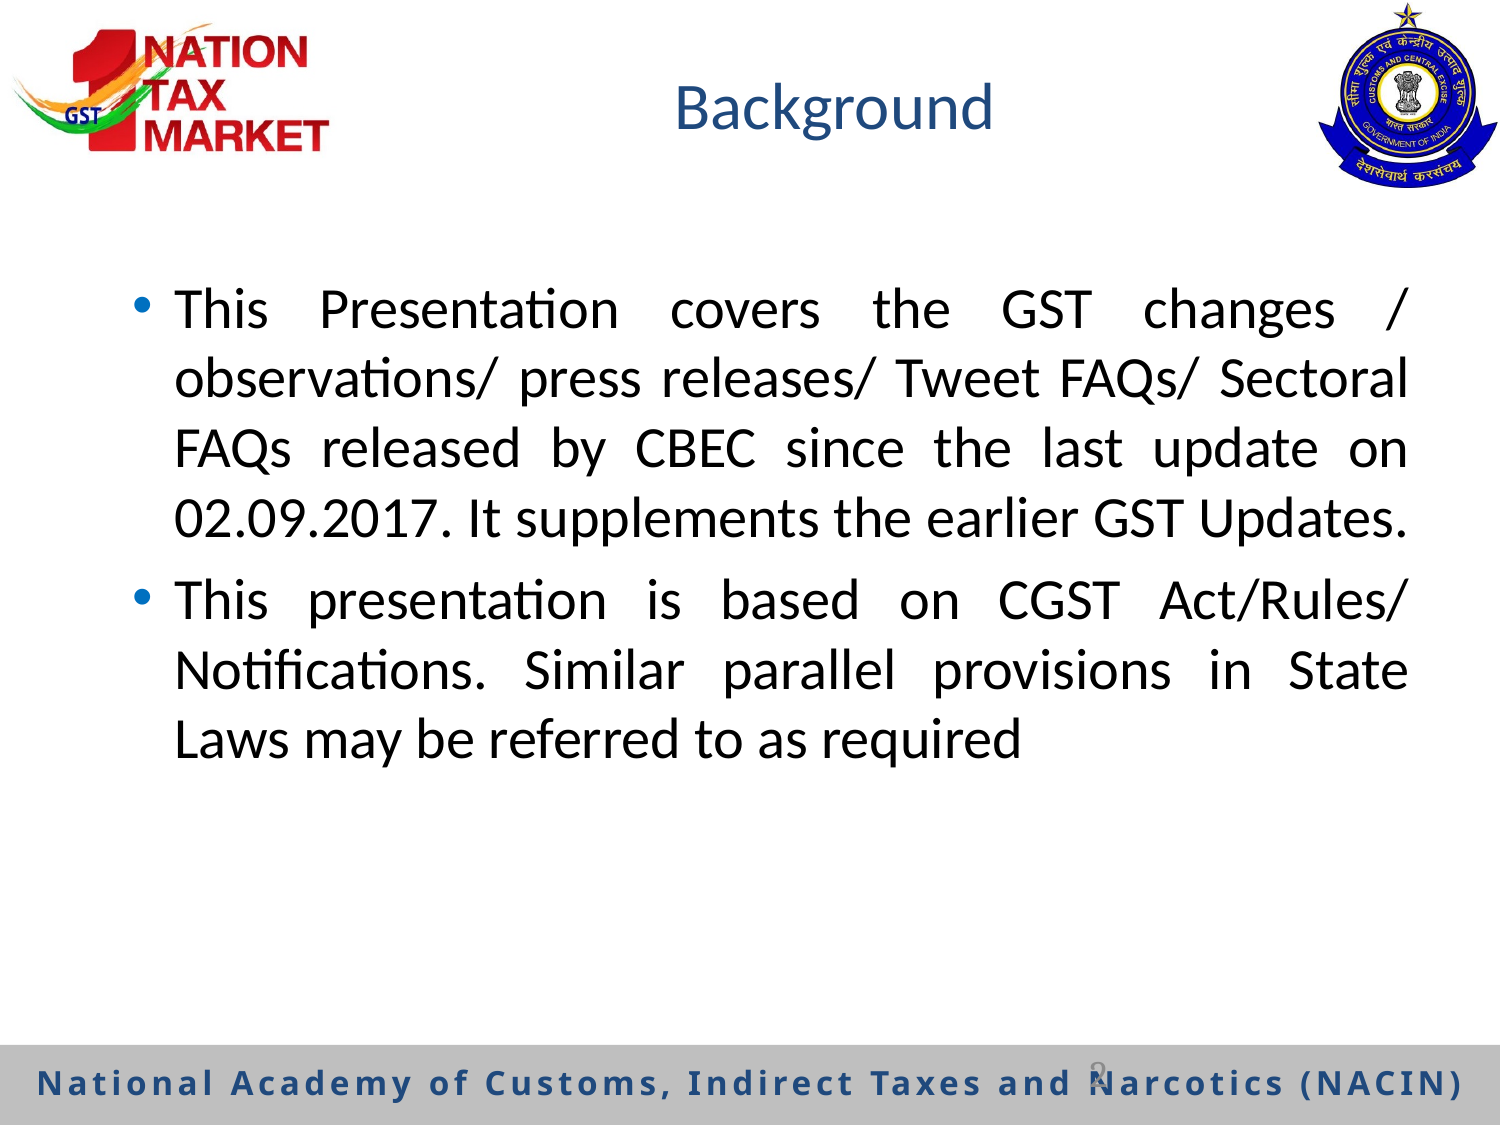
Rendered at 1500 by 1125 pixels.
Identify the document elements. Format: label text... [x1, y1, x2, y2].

picture [0, 1, 339, 169]
list This Presentation covers the GST changes / observations/ press releases/ Tweet FAQs/ Sectoral FAQs released by CBEC since the last update on 02.09.2017. It supplements the earlier GST Updates. This presentation is based on CGST Act/Rules/ Notifications. Similar parallel provisions in State Laws may be referred to as required [75, 262, 1425, 1005]
title Background [337, 18, 1333, 188]
footer National Academy of Customs, Indirect Taxes and Narcotics (NACIN) [0, 1044, 1500, 1125]
picture [1316, 2, 1500, 188]
slide_number 2 [1074, 1042, 1425, 1103]
